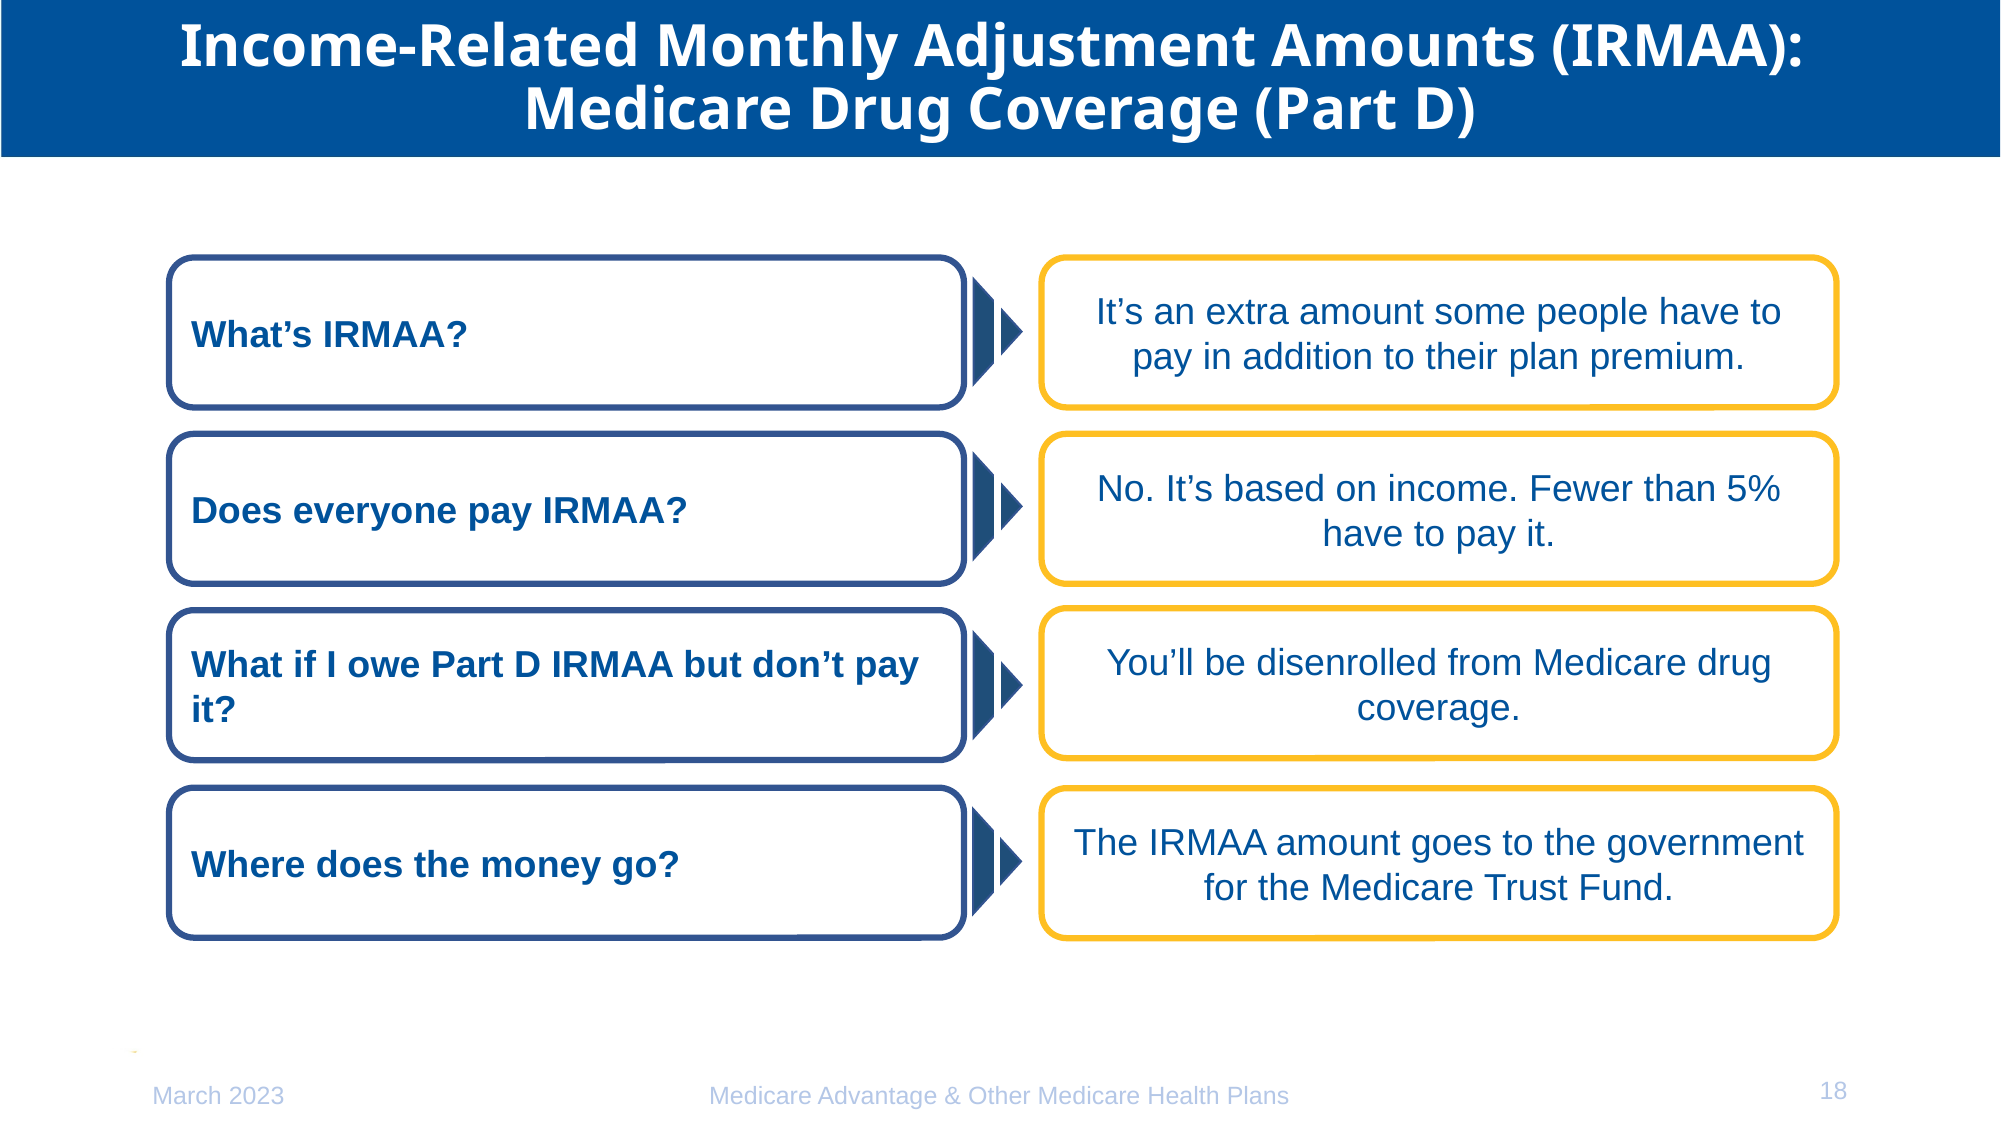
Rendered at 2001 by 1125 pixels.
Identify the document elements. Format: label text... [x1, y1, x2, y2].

text_box No. It’s based on income. Fewer than 5% have to pay it. [1040, 432, 1838, 585]
footer Medicare Advantage & Other Medicare Health Plans [662, 1065, 1338, 1125]
slide_number 18 [1412, 1059, 1863, 1120]
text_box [169, 433, 1022, 584]
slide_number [137, 1065, 588, 1125]
text_box The IRMAA amount goes to the government for the Medicare Trust Fund. [1040, 787, 1838, 940]
text_box It’s an extra amount some people have to pay in addition to their plan premium. [1040, 256, 1838, 409]
picture [0, 0, 2001, 1125]
text_box You’ll be disenrolled from Medicare drug coverage. [1040, 607, 1838, 760]
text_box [168, 787, 1021, 938]
title Income-Related Monthly Adjustment Amounts (IRMAA): Medicare Drug Coverage (Part D) [0, 0, 2000, 159]
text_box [169, 257, 1022, 408]
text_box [169, 610, 1022, 761]
